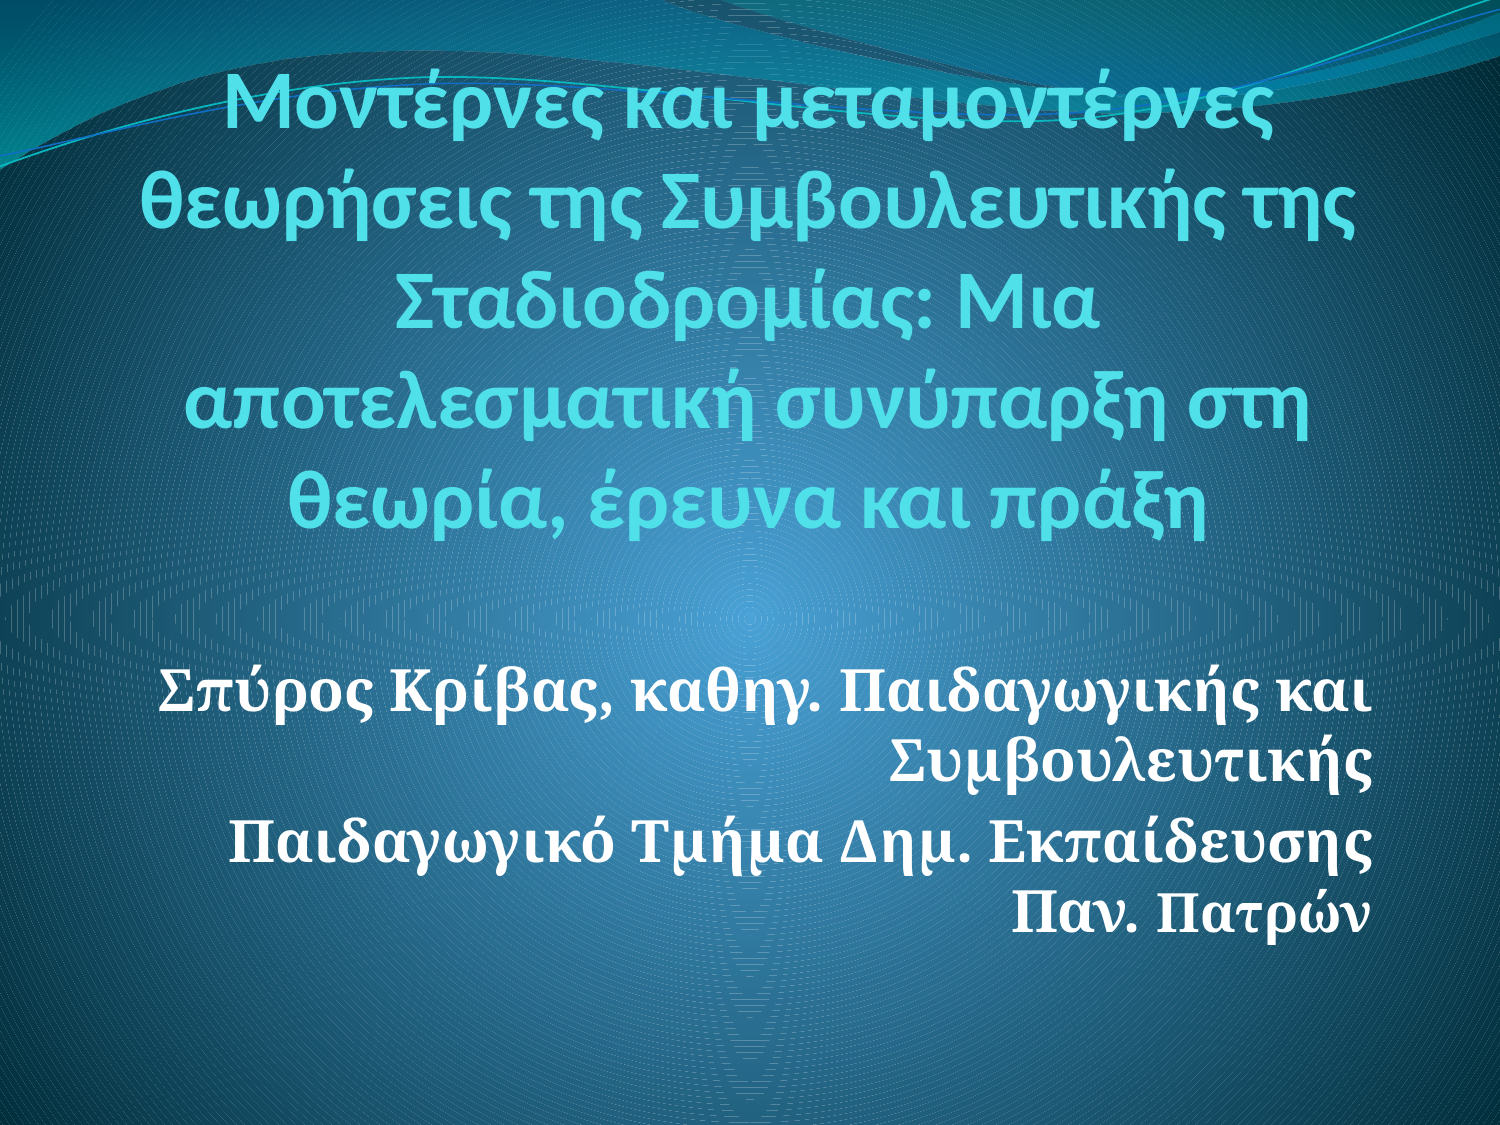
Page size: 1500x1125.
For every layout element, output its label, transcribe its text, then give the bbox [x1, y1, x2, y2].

title Μοντέρνες και μεταμοντέρνες θεωρήσεις της Συμβουλευτικής της Σταδιοδρομίας: Μια αποτελεσματική συνύπαρξη στη θεωρία, έρευνα και πράξη [112, 42, 1388, 646]
subtitle Σπύρος Κρίβας, καθηγ. Παιδαγωγικής και Συμβουλευτικής Παιδαγωγικό Τμήμα Δημ. Εκπαίδευσης Παν. Πατρών [87, 645, 1377, 929]
